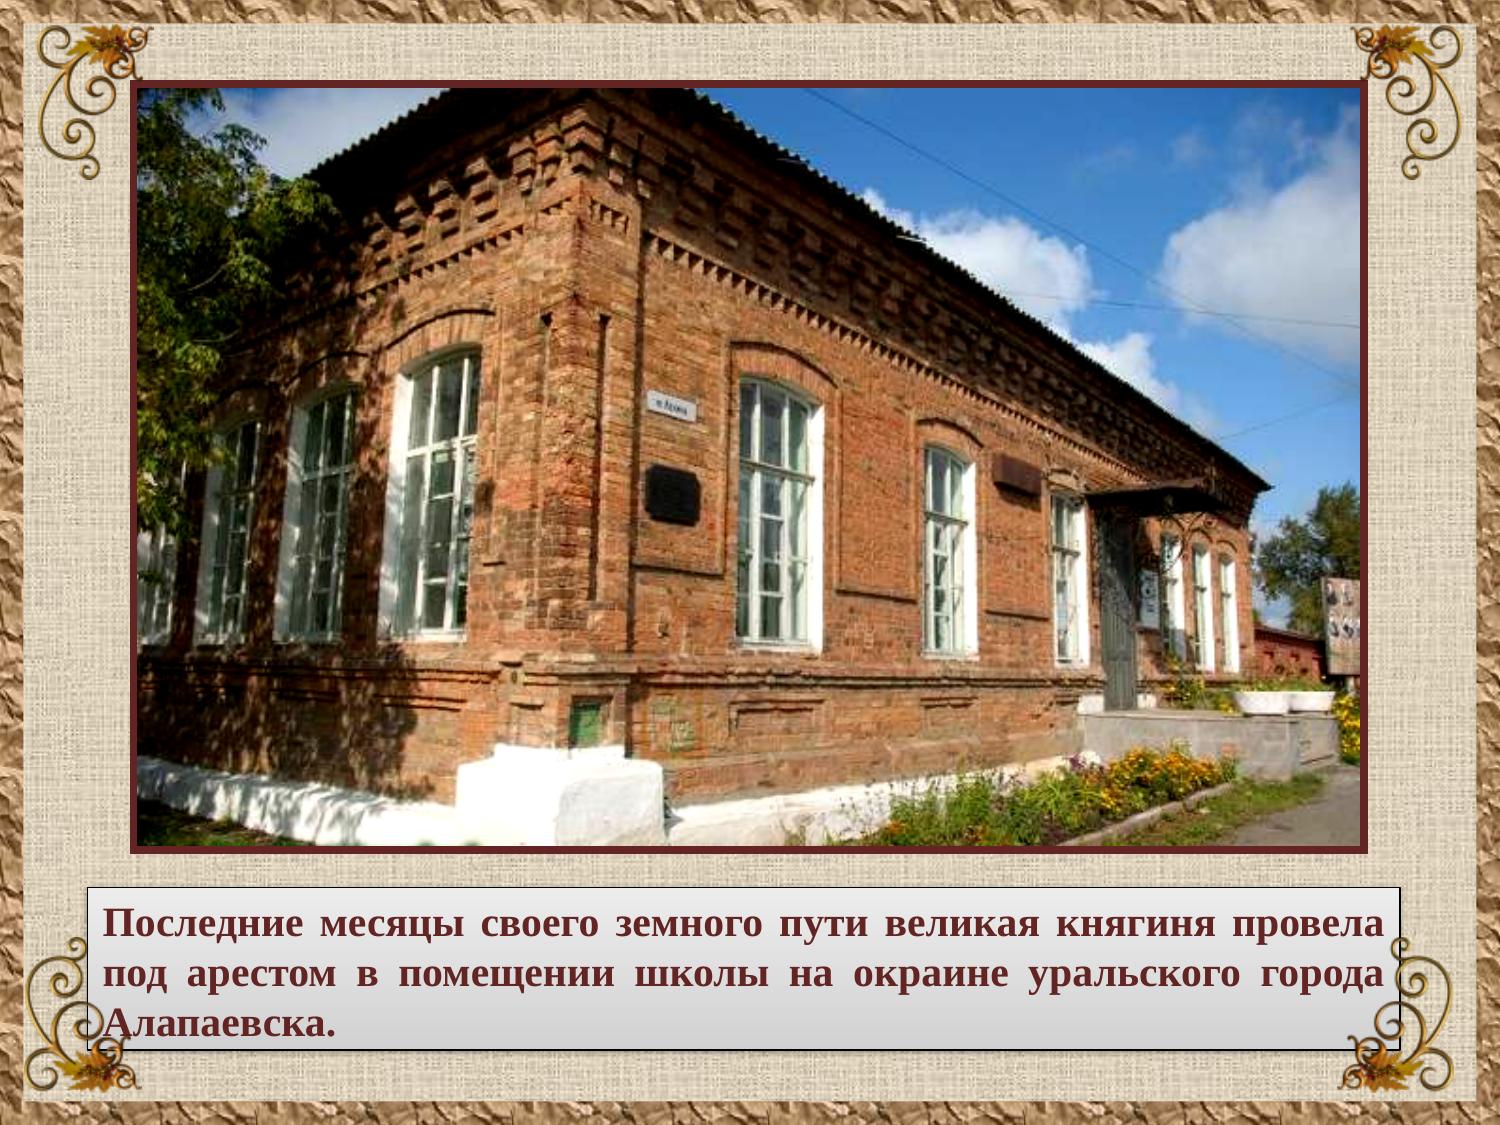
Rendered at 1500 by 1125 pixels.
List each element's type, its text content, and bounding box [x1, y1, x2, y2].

list Последние месяцы своего земного пути великая княгиня провела под арестом в помещении школы на окраине уральского города Алапаевска. [87, 887, 1401, 1051]
picture [24, 24, 1474, 1099]
text_box [0, 0, 1500, 1125]
